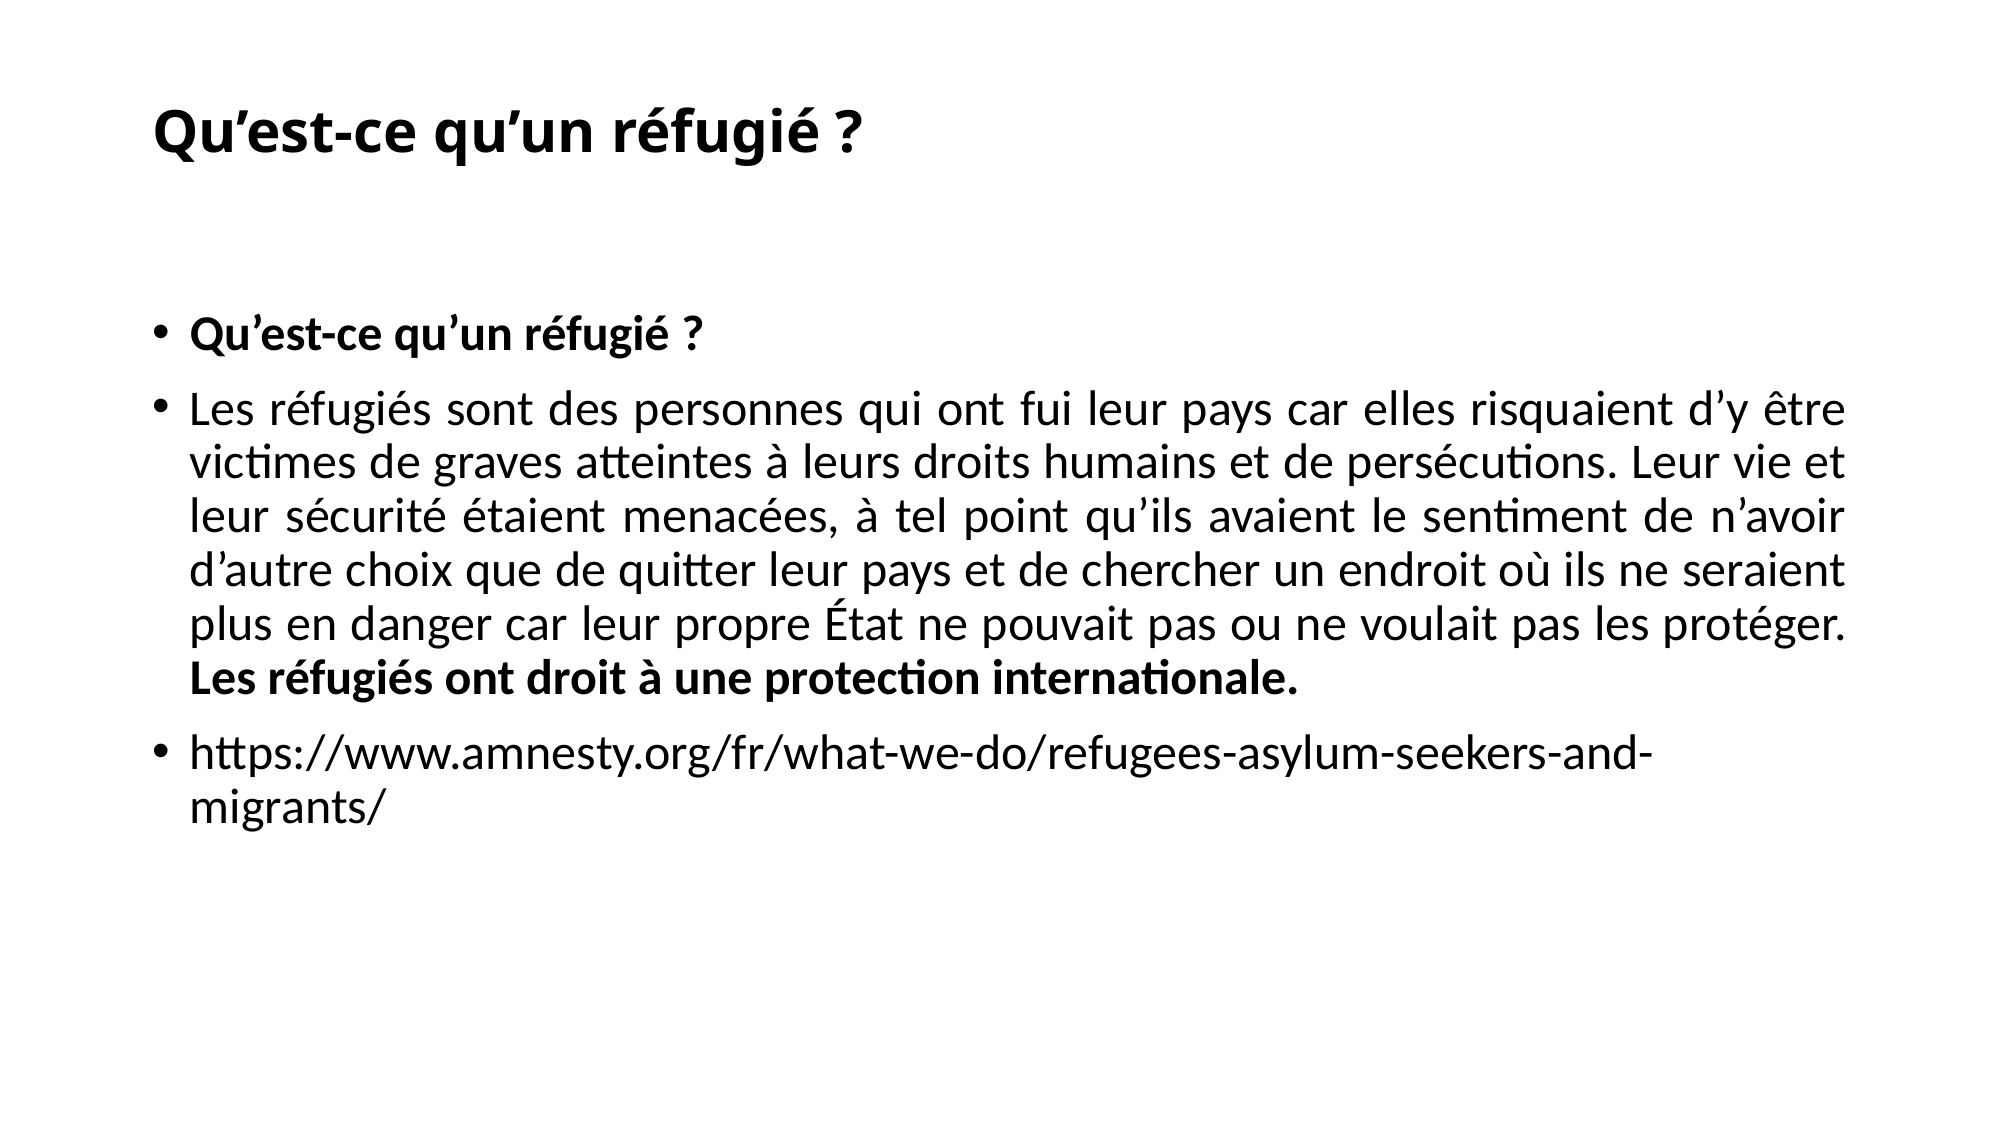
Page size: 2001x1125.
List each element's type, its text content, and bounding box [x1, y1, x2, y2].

title Qu’est-ce qu’un réfugié ? [137, 59, 1863, 278]
list Qu’est-ce qu’un réfugié ? Les réfugiés sont des personnes qui ont fui leur pays car elles risquaient d’y être victimes de graves atteintes à leurs droits humains et de persécutions. Leur vie et leur sécurité étaient menacées, à tel point qu’ils avaient le sentiment de n’avoir d’autre choix que de quitter leur pays et de chercher un endroit où ils ne seraient plus en danger car leur propre État ne pouvait pas ou ne voulait pas les protéger. Les réfugiés ont droit à une protection internationale. https://www.amnesty.org/fr/what-we-do/refugees-asylum-seekers-and-migrants/ [137, 299, 1863, 1014]
